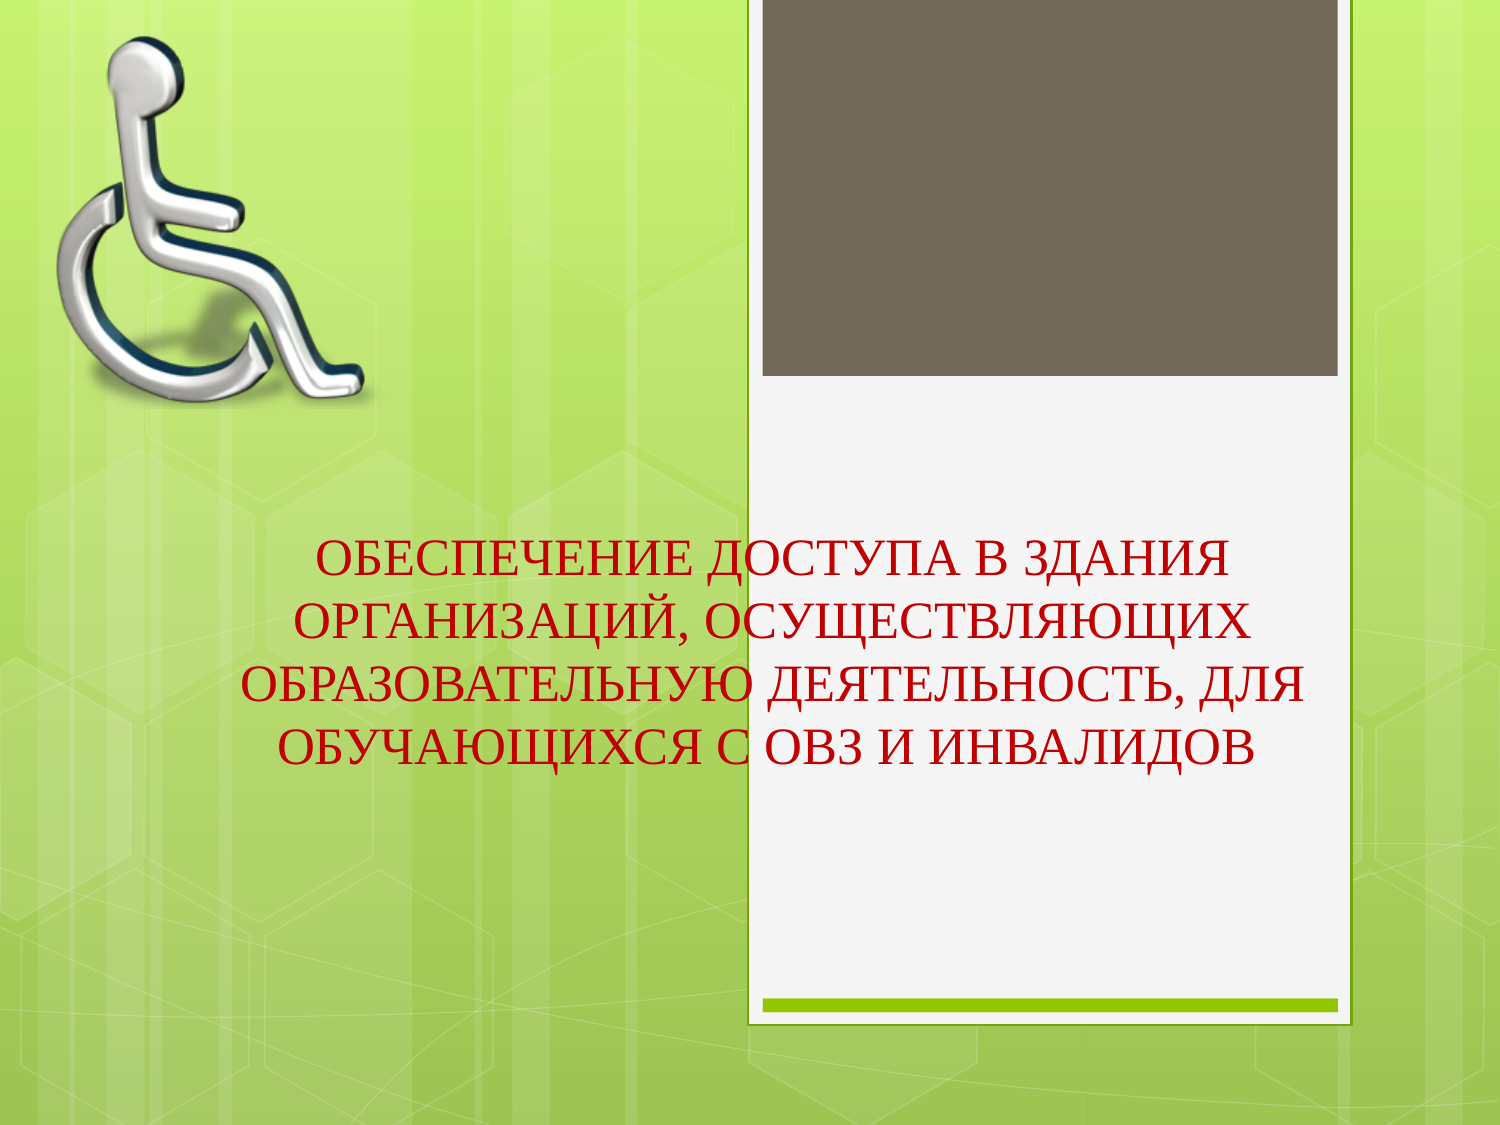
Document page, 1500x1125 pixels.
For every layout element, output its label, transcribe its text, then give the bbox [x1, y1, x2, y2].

picture [17, 32, 394, 410]
title ОБЕСПЕЧЕНИЕ ДОСТУПА В ЗДАНИЯ ОРГАНИЗАЦИЙ, ОСУЩЕСТВЛЯЮЩИХ ОБРАЗОВАТЕЛЬНУЮ ДЕЯТЕЛЬНОСТЬ, ДЛЯ ОБУЧАЮЩИХСЯ С ОВЗ И ИНВАЛИДОВ [218, 503, 1329, 783]
